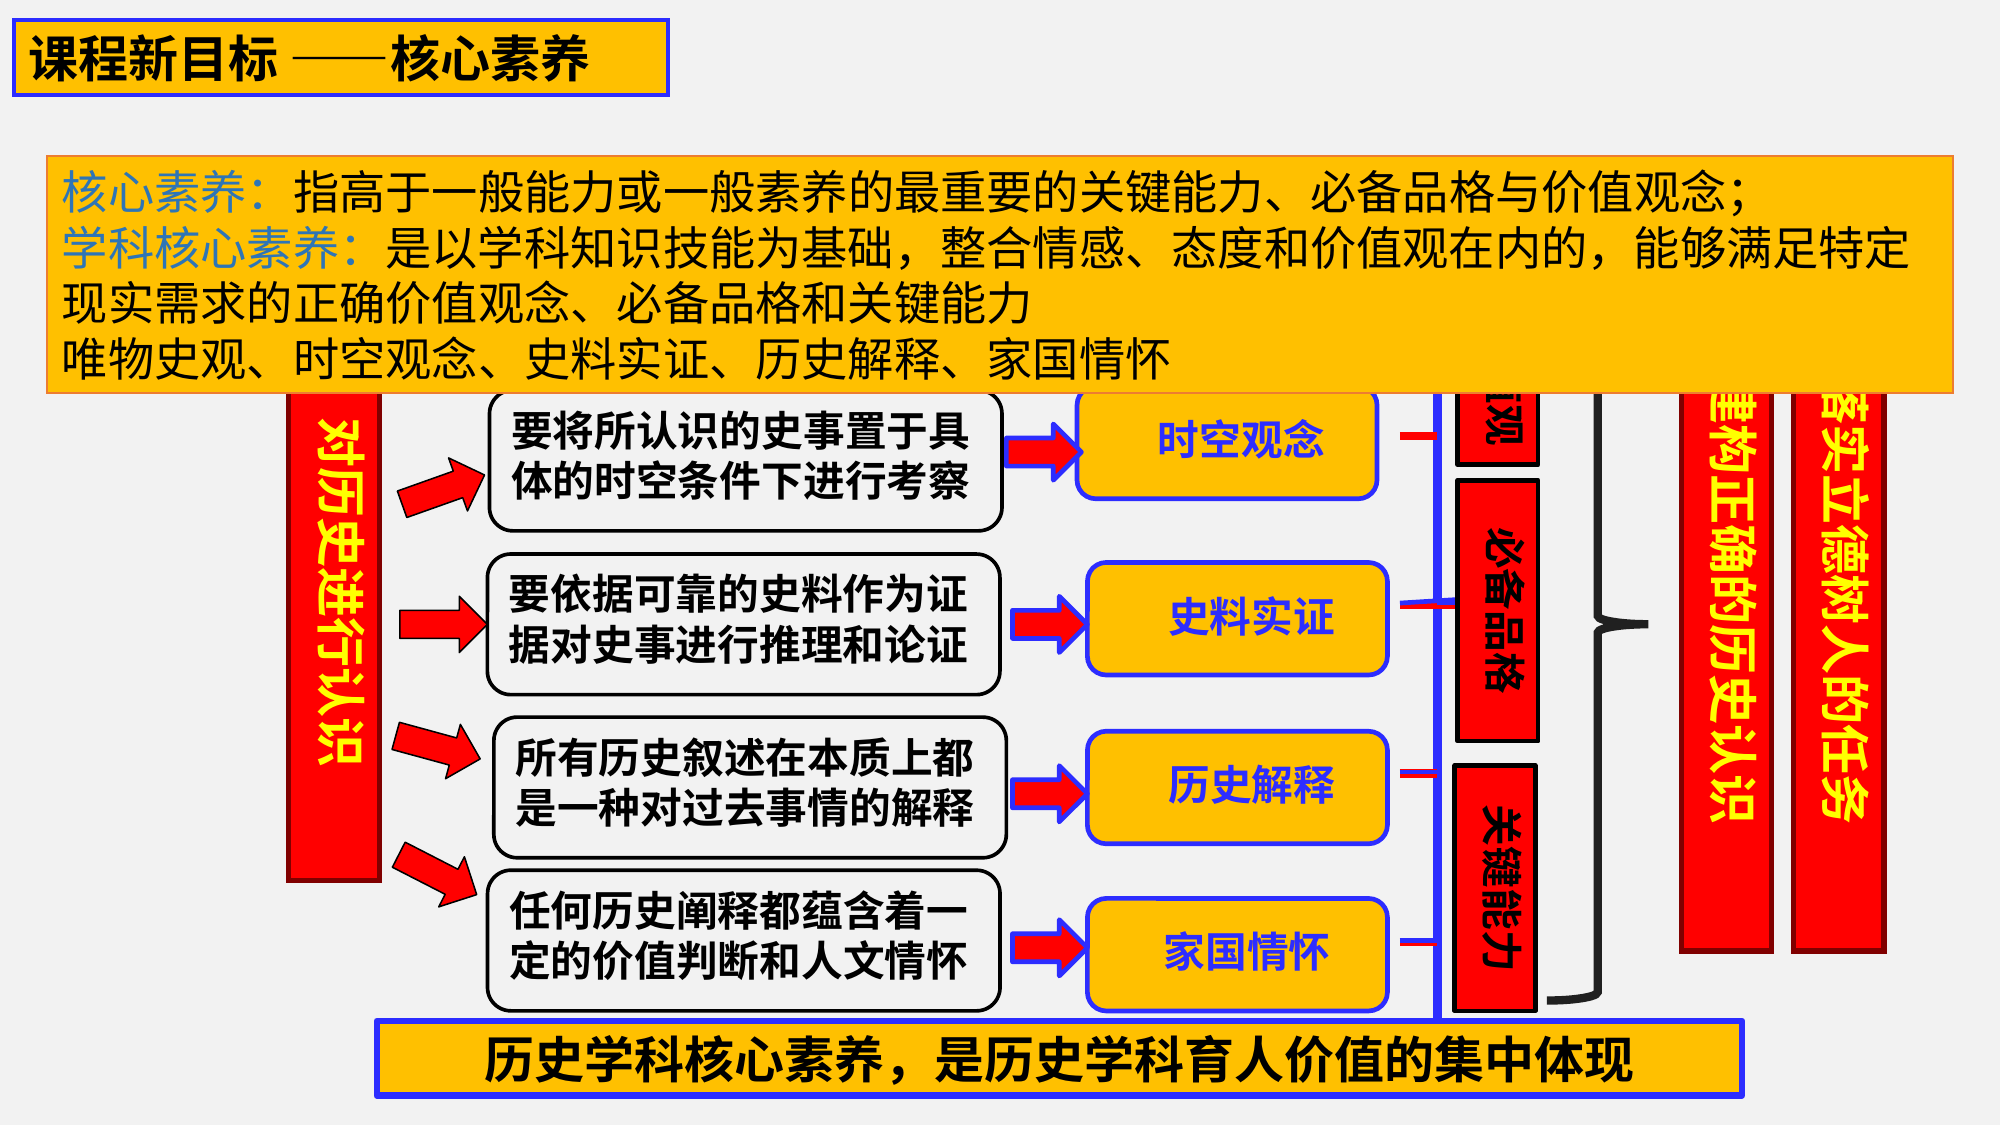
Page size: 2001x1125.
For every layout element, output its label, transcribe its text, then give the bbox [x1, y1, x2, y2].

text_box 正确价值观 [1457, 394, 1539, 465]
text_box 要依据可靠的史料作为证据对史事进行推理和论证 [487, 553, 1000, 695]
text_box 核心素养：指高于一般能力或一般素养的最重要的关键能力、必备品格与价值观念； 学科核心素养：是以学科知识技能为基础，整合情感、态度和价值观在内的，能够满足特定现实需求的正确价值观念、必备品格和关键能力 唯物史观、时空观念、史料实证、历史解释、家国情怀 [46, 155, 1954, 394]
text_box [1012, 765, 1088, 822]
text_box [1399, 596, 1511, 604]
text_box [1012, 919, 1088, 976]
text_box 家国情怀 [1087, 898, 1388, 1011]
text_box [1546, 394, 1649, 1002]
text_box 历史解释 [1087, 731, 1388, 844]
text_box 关键能力 [1454, 765, 1536, 1011]
text_box [397, 457, 485, 518]
text_box 时空观念 [1076, 394, 1378, 499]
text_box [1012, 596, 1088, 653]
text_box [1006, 423, 1082, 481]
text_box [392, 842, 477, 907]
text_box 历史学科核心素养，是历史学科育人价值的集中体现 [376, 1020, 1743, 1096]
text_box 落实立德树人的任务 [1793, 394, 1885, 952]
text_box [392, 722, 481, 779]
text_box 对历史进行认识 [288, 394, 380, 881]
text_box 要将所认识的史事置于具 体的时空条件下进行考察 [489, 394, 1002, 531]
text_box 建构正确的历史认识 [1681, 394, 1772, 952]
text_box 任何历史阐释都蕴含着一定的价值判断和人文情怀 [487, 870, 1001, 1011]
text_box 史料实证 [1087, 562, 1388, 676]
text_box [399, 596, 488, 653]
text_box 所有历史叙述在本质上都是一种对过去事情的解释 [493, 717, 1007, 858]
text_box 课程新目标 ——核心素养 [13, 20, 668, 95]
text_box 必备品格 [1457, 480, 1539, 742]
